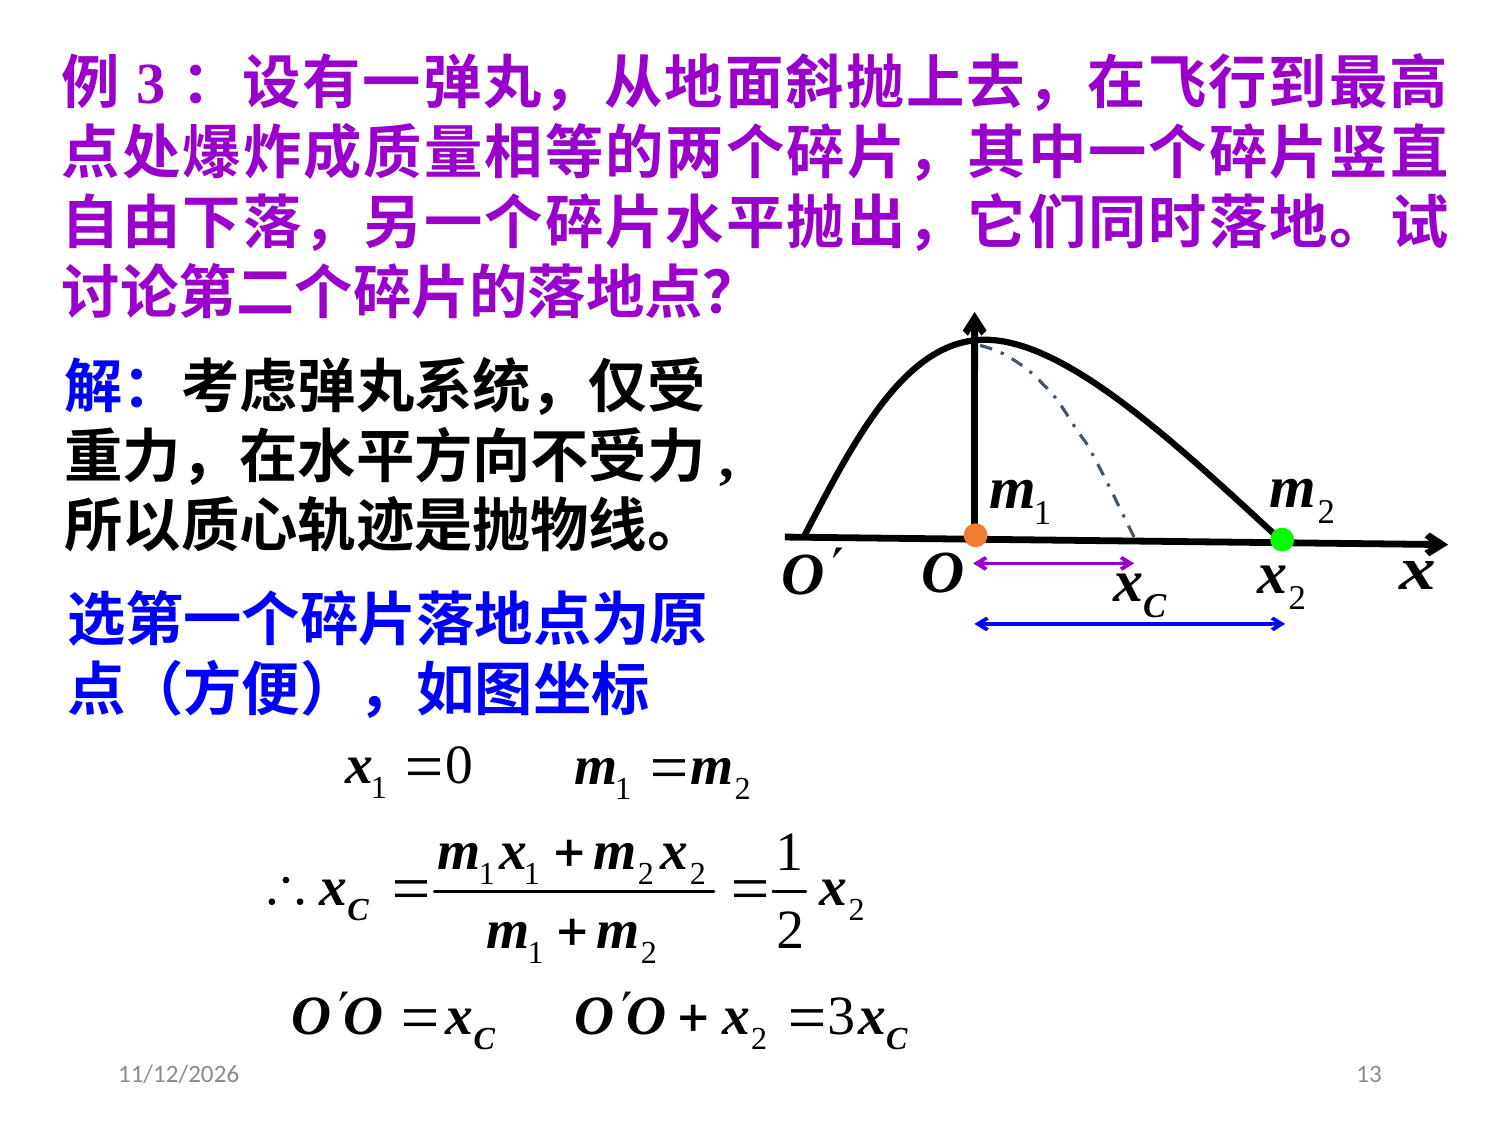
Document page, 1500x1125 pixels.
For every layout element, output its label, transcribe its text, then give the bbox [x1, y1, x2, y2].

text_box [773, 311, 1450, 632]
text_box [332, 727, 481, 812]
text_box 例3：设有一弹丸，从地面斜抛上去，在飞行到最高点处爆炸成质量相等的两个碎片，其中一个碎片竖直自由下落，另一个碎片水平抛出，它们同时落地。试讨论第二个碎片的落地点？ [47, 37, 1464, 333]
text_box 选第一个碎片落地点为原点（方便），如图坐标 [52, 574, 740, 730]
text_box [262, 812, 873, 975]
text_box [565, 728, 761, 813]
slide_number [103, 1042, 441, 1103]
text_box 解：考虑弹丸系统，仅受重力，在水平方向不受力,所以质心轨迹是抛物线。 [50, 341, 764, 566]
slide_number 13 [1059, 1042, 1397, 1103]
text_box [285, 978, 507, 1063]
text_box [567, 978, 919, 1063]
